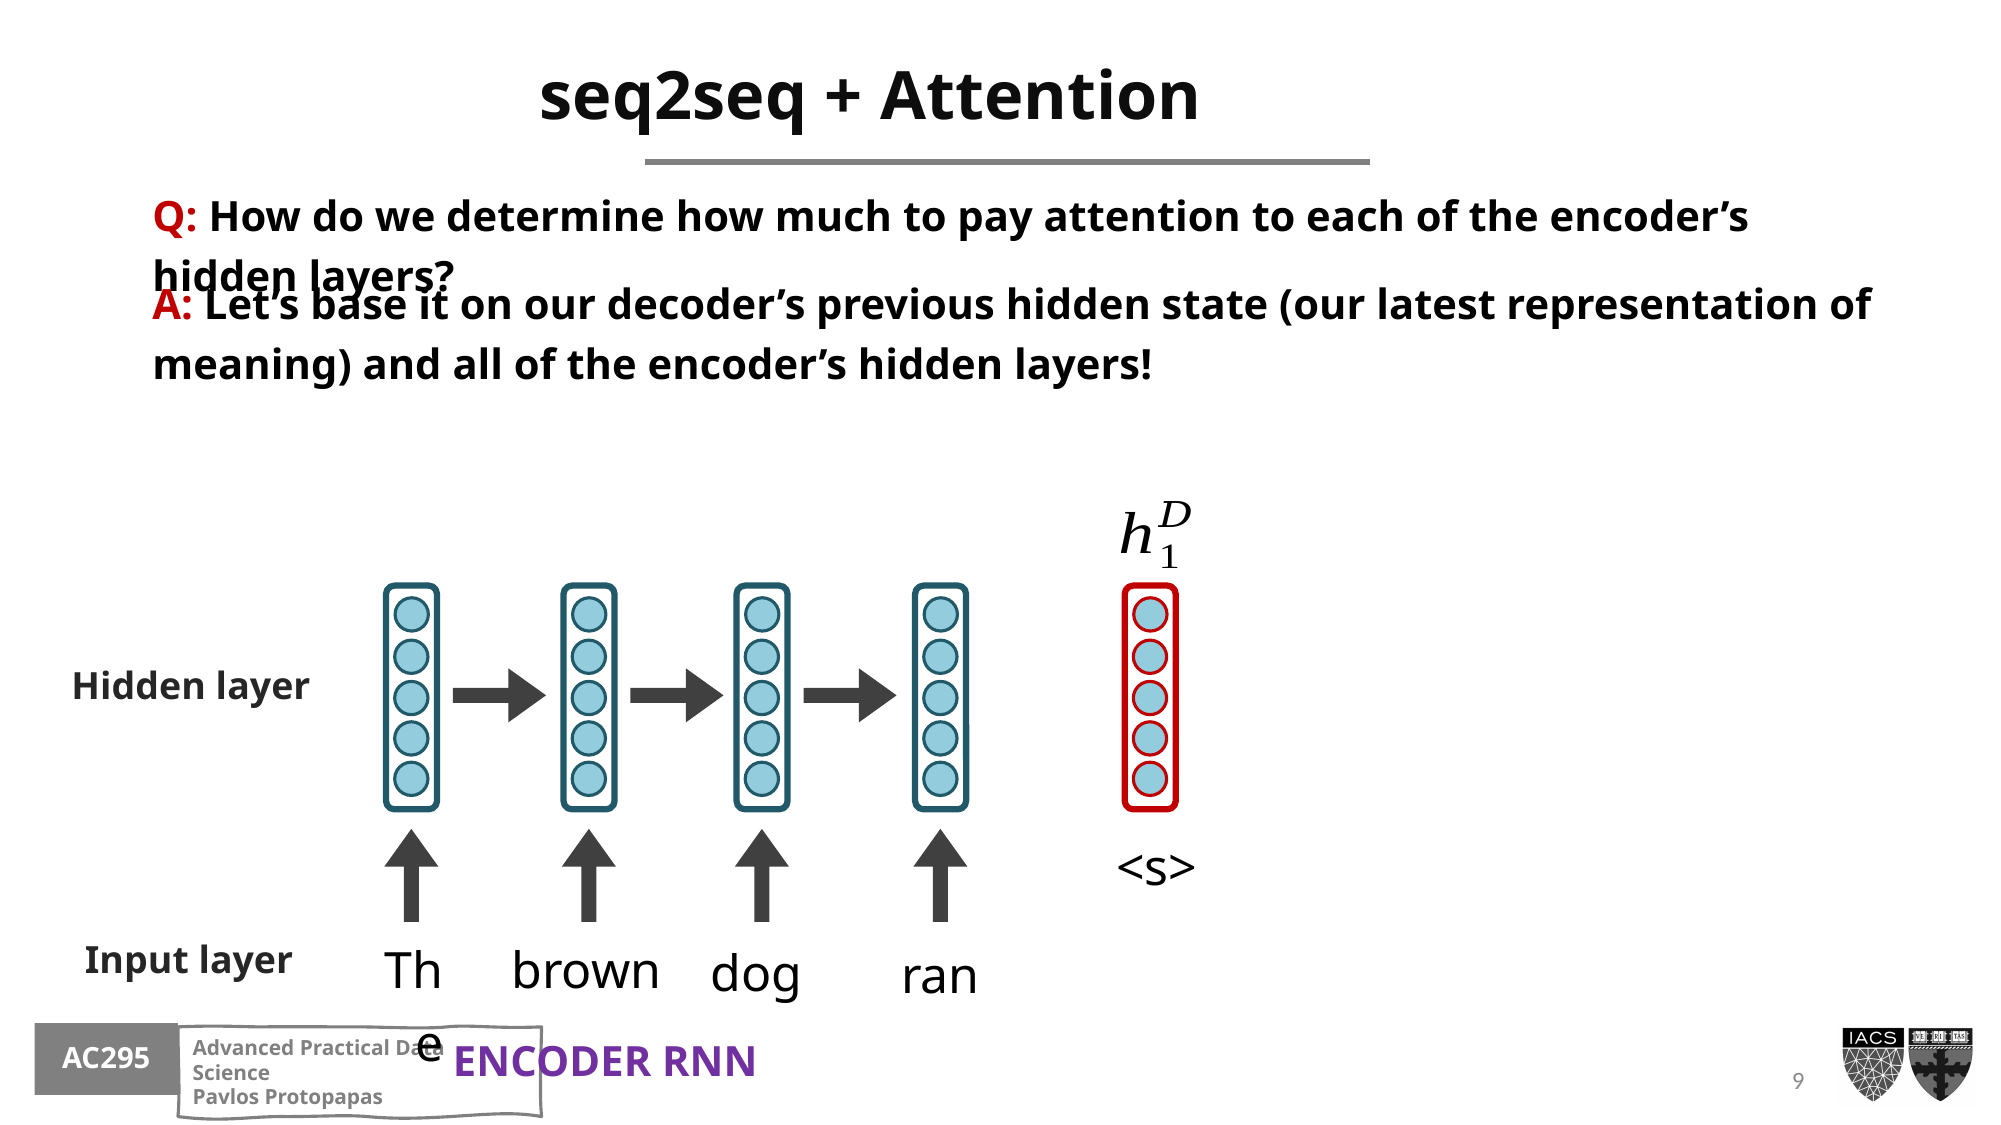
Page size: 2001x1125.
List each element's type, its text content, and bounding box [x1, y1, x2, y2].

text_box [911, 826, 970, 923]
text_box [649, 671, 827, 724]
text_box brown [484, 919, 688, 1003]
text_box [382, 826, 441, 919]
text_box [733, 826, 791, 921]
text_box [559, 826, 618, 919]
title seq2seq + Attention [137, 45, 1605, 158]
text_box A: Let’s base it on our decoder’s previous hidden state (our latest representation of meaning) and all of the encoder’s hidden layers! [137, 260, 1908, 338]
text_box ENCODER RNN [394, 1017, 816, 1095]
text_box <s> [1054, 815, 1259, 899]
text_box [299, 671, 475, 724]
picture [1838, 1023, 1977, 1107]
text_box Input layer [57, 919, 309, 997]
text_box Q: How do we determine how much to pay attention to each of the encoder’s hidden layers? [137, 172, 1908, 250]
text_box The [343, 919, 459, 1003]
text_box Hidden layer [40, 645, 326, 724]
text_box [828, 671, 1036, 724]
text_box ran [838, 923, 1043, 1007]
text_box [1037, 671, 1263, 724]
text_box dog [654, 921, 858, 1005]
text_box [476, 671, 648, 724]
